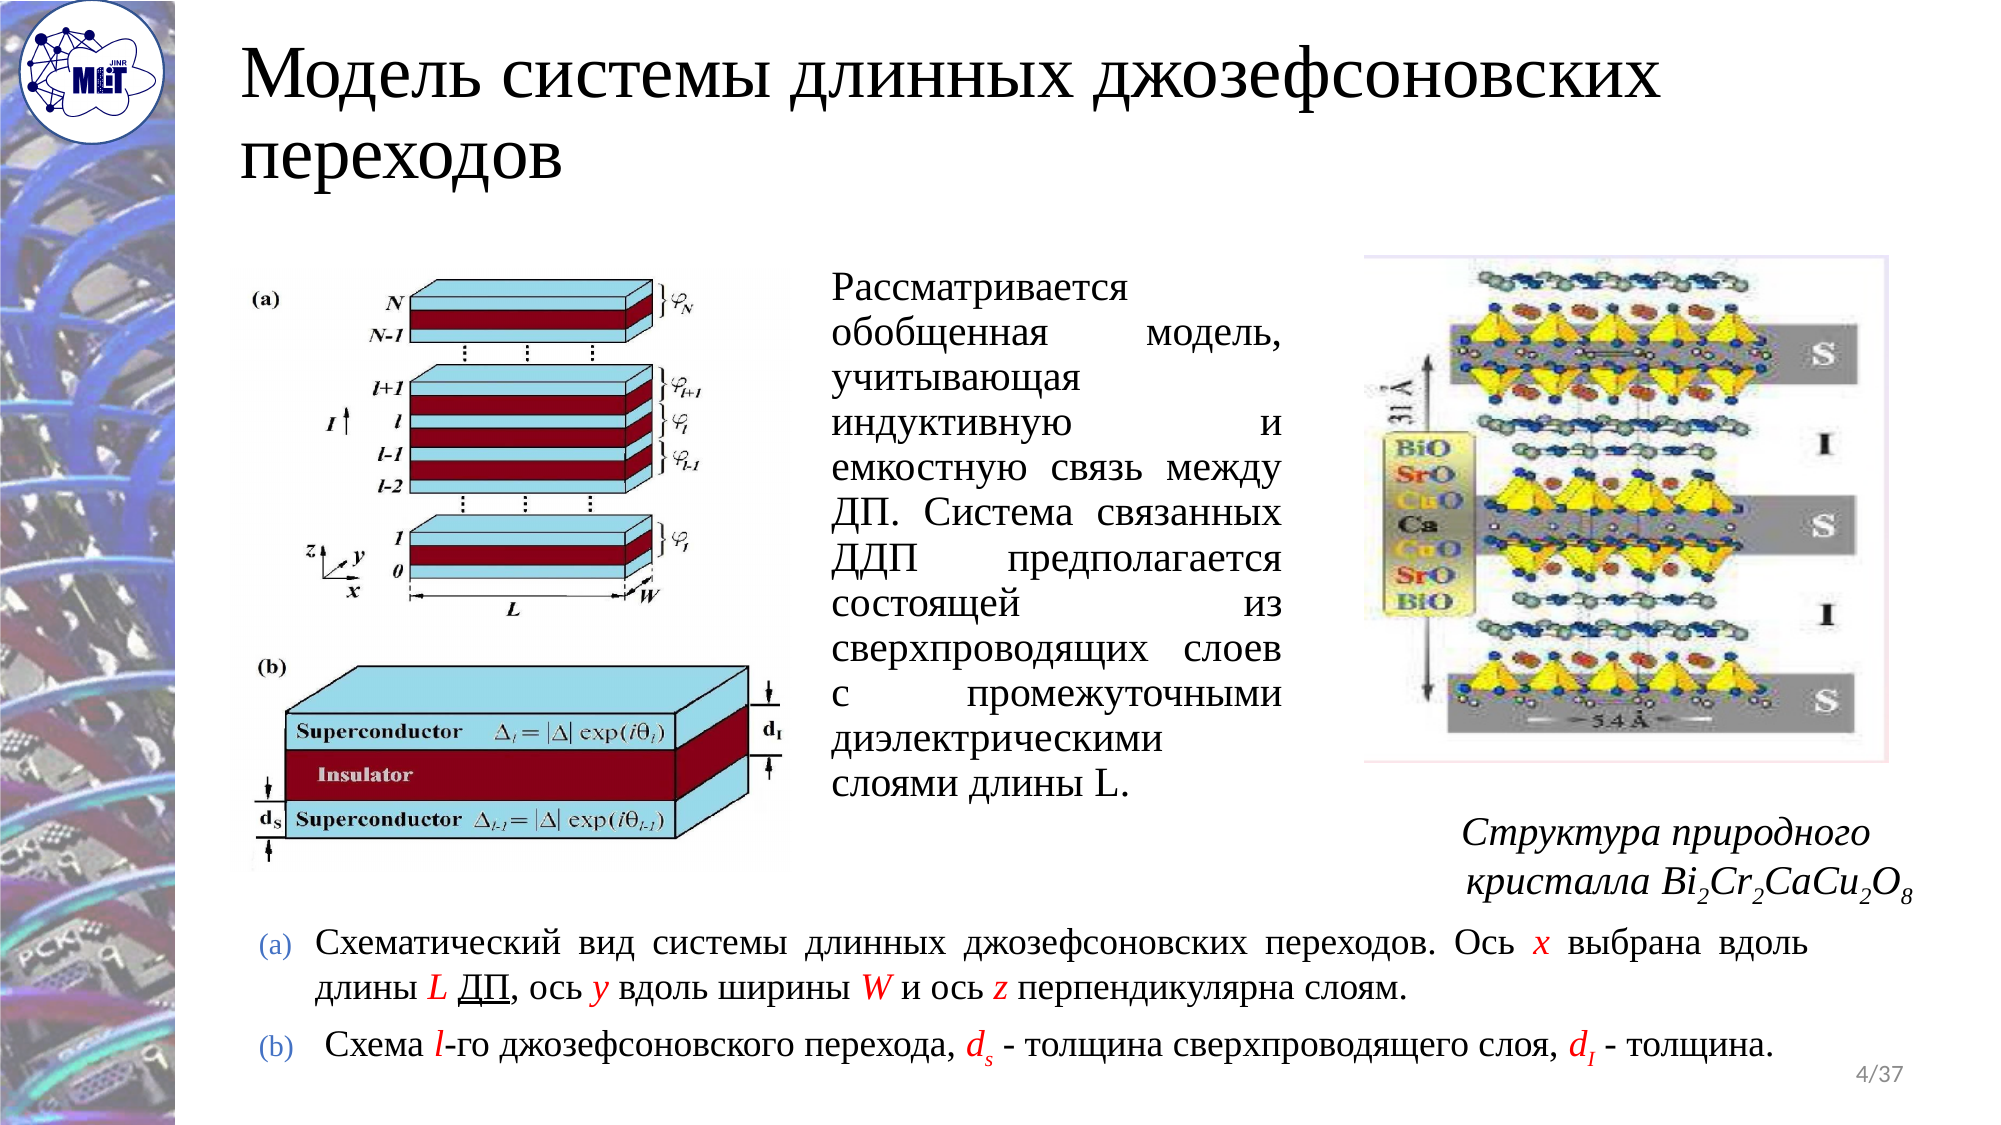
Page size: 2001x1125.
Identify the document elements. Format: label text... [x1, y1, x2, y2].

picture [230, 268, 792, 872]
title Модель системы длинных джозефсоновских переходов [225, 67, 1800, 161]
text_box Схематический вид системы длинных джозефсоновских переходов. Ось x выбрана вдоль длины L ДП, ось y вдоль ширины W и ось z перпендикулярна слоям. Схема l-го джозефсоновского перехода, ds - толщина сверхпроводящего слоя, dI - толщина. [230, 909, 1824, 1065]
picture [27, 27, 156, 117]
list Рассматривается обобщенная модель, учитывающая индуктивную и емкостную связь между ДП. Система связанных ДДП предполагается состоящей из сверхпроводящих слоев c промежуточными диэлектрическими слоями длины L. [816, 257, 1298, 836]
picture [1363, 255, 1889, 763]
text_box Структура природного кристалла Bi2Cr2CaCu2O8 [1364, 802, 1955, 914]
slide_number 4 [1468, 1042, 1919, 1103]
